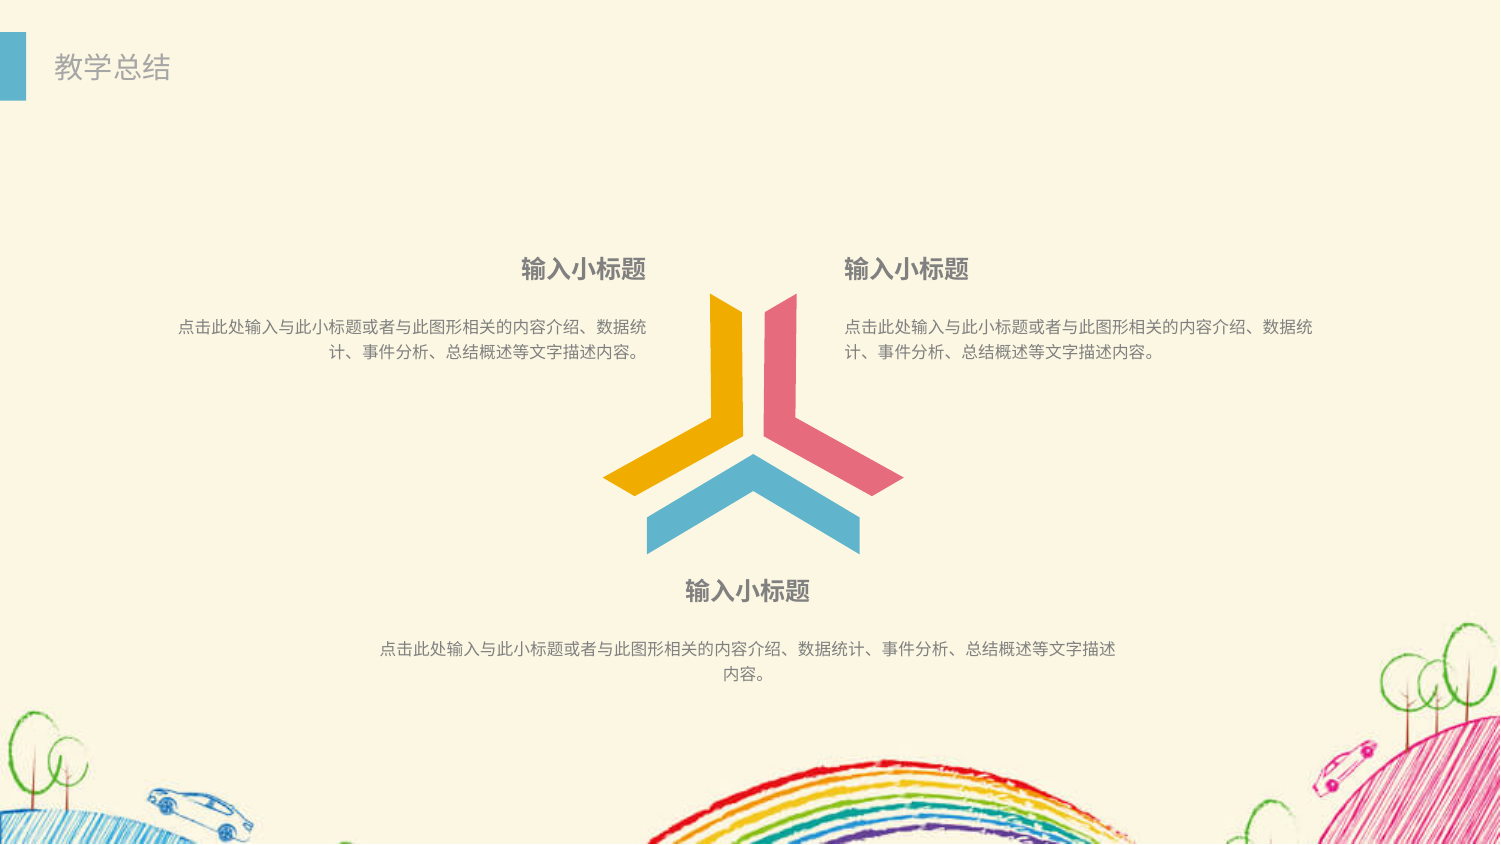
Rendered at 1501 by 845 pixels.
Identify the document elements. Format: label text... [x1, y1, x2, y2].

text_box 输入小标题 [844, 240, 1257, 290]
text_box [600, 291, 745, 498]
text_box [0, 31, 27, 102]
text_box [762, 291, 906, 498]
text_box 输入小标题 [542, 562, 954, 611]
text_box 教学总结 [43, 43, 183, 91]
text_box [645, 452, 861, 557]
text_box 点击此处输入与此小标题或者与此图形相关的内容介绍、数据统计、事件分析、总结概述等文字描述内容。 [148, 306, 647, 368]
text_box 点击此处输入与此小标题或者与此图形相关的内容介绍、数据统计、事件分析、总结概述等文字描述内容。 [844, 306, 1343, 368]
text_box 输入小标题 [234, 240, 647, 290]
text_box 点击此处输入与此小标题或者与此图形相关的内容介绍、数据统计、事件分析、总结概述等文字描述内容。 [371, 628, 1125, 690]
picture [0, 0, 1500, 844]
